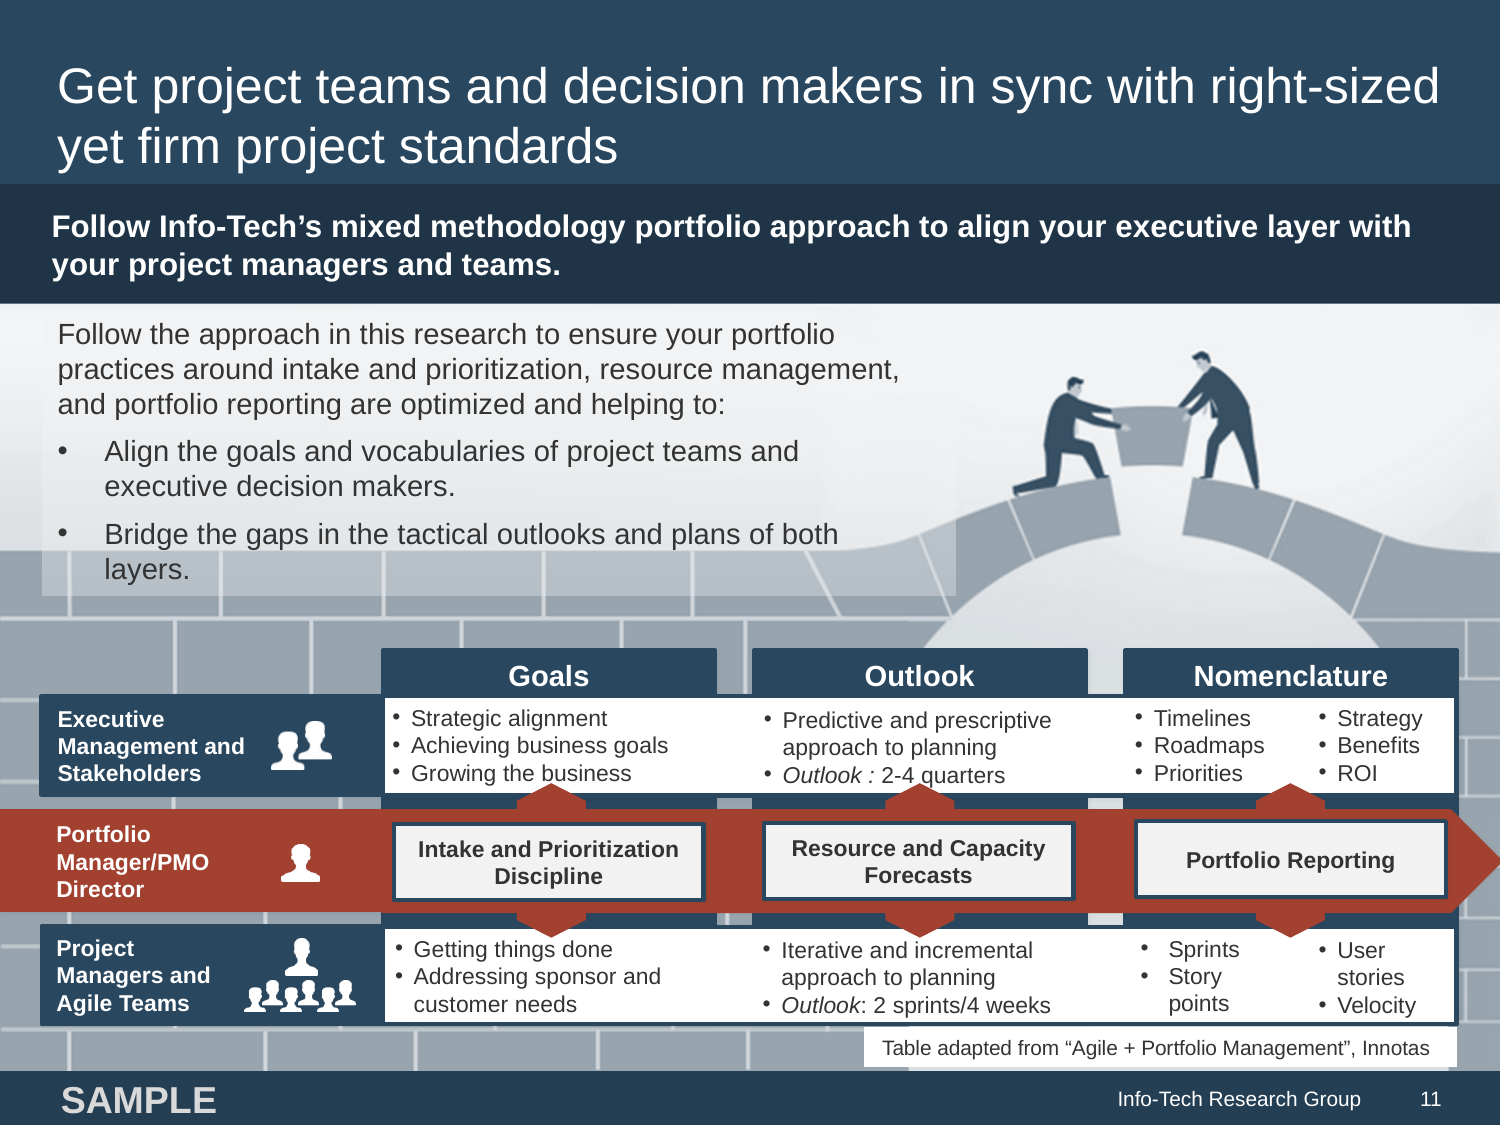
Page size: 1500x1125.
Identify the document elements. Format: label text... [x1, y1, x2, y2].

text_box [0, 650, 1500, 1027]
title Get project teams and decision makers in sync with right-sized yet firm project standards [41, 41, 1457, 183]
picture [0, 303, 1500, 650]
picture [0, 1027, 1500, 1071]
text_box Follow Info-Tech’s mixed methodology portfolio approach to align your executive layer with your project managers and teams. [0, 183, 1500, 303]
text_box SAMPLE [36, 1079, 241, 1118]
